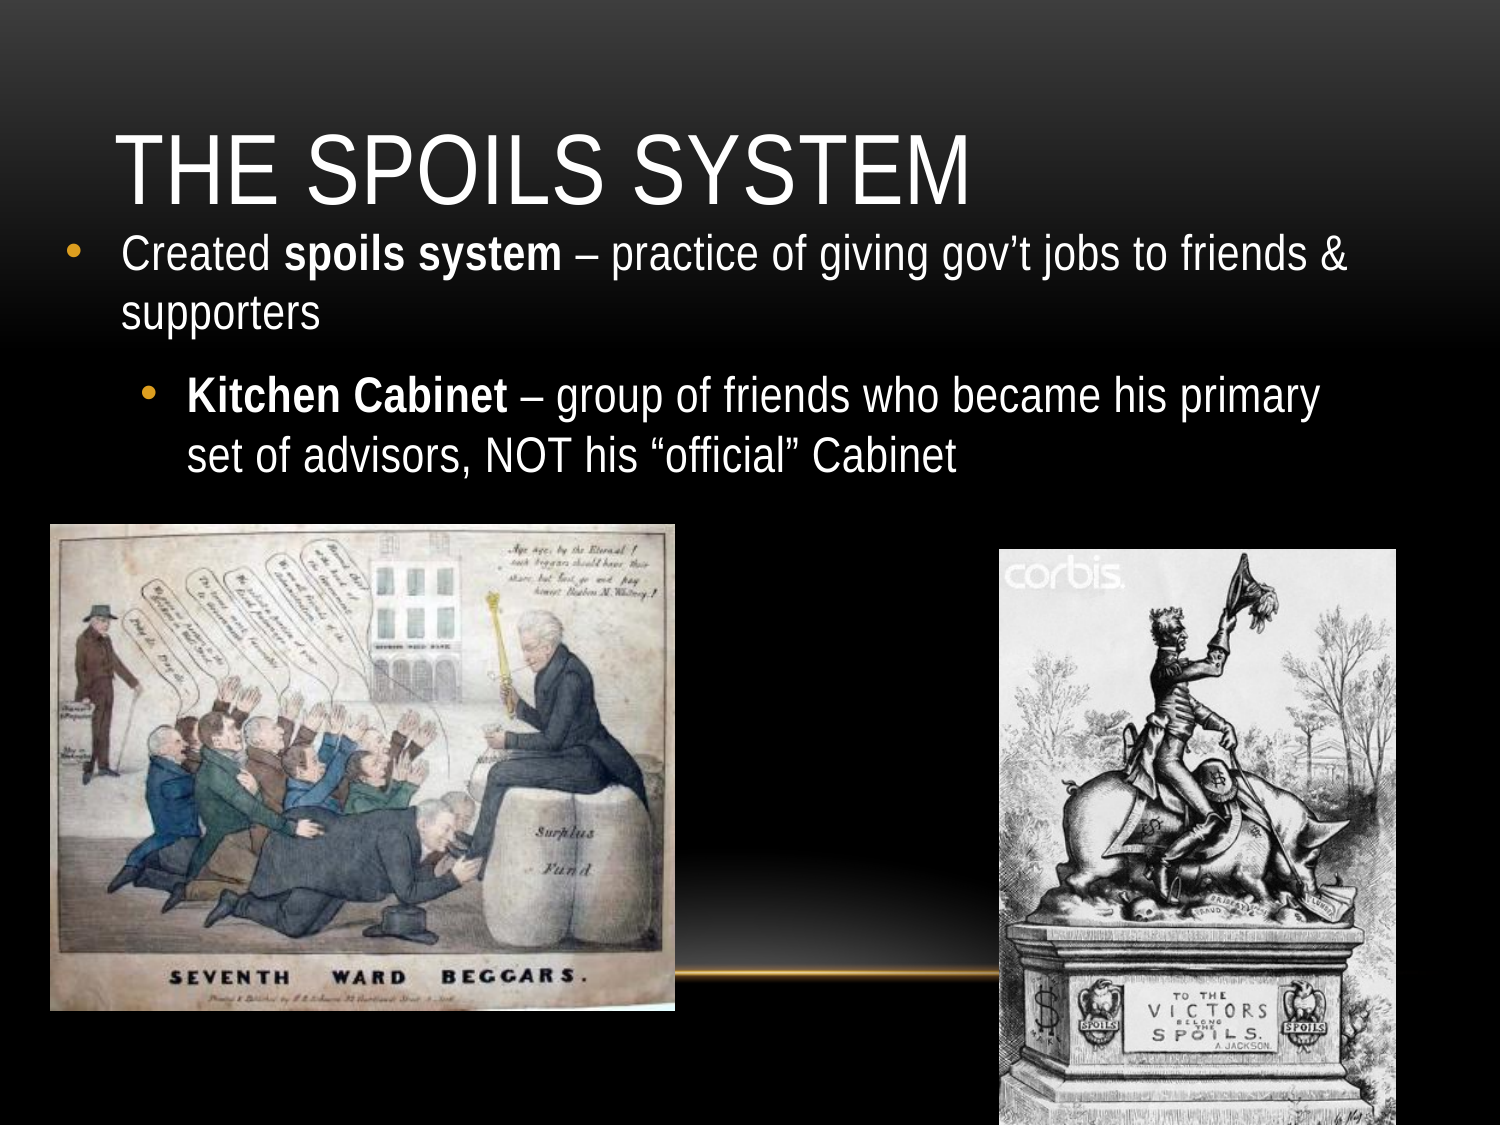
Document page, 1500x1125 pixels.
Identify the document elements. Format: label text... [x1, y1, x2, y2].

title The Spoils System [99, 45, 1400, 233]
picture [0, 0, 1500, 1125]
list Created spoils system – practice of giving gov’t jobs to friends & supporters Kitchen Cabinet – group of friends who became his primary set of advisors, NOT his “official” Cabinet [50, 212, 1375, 1005]
